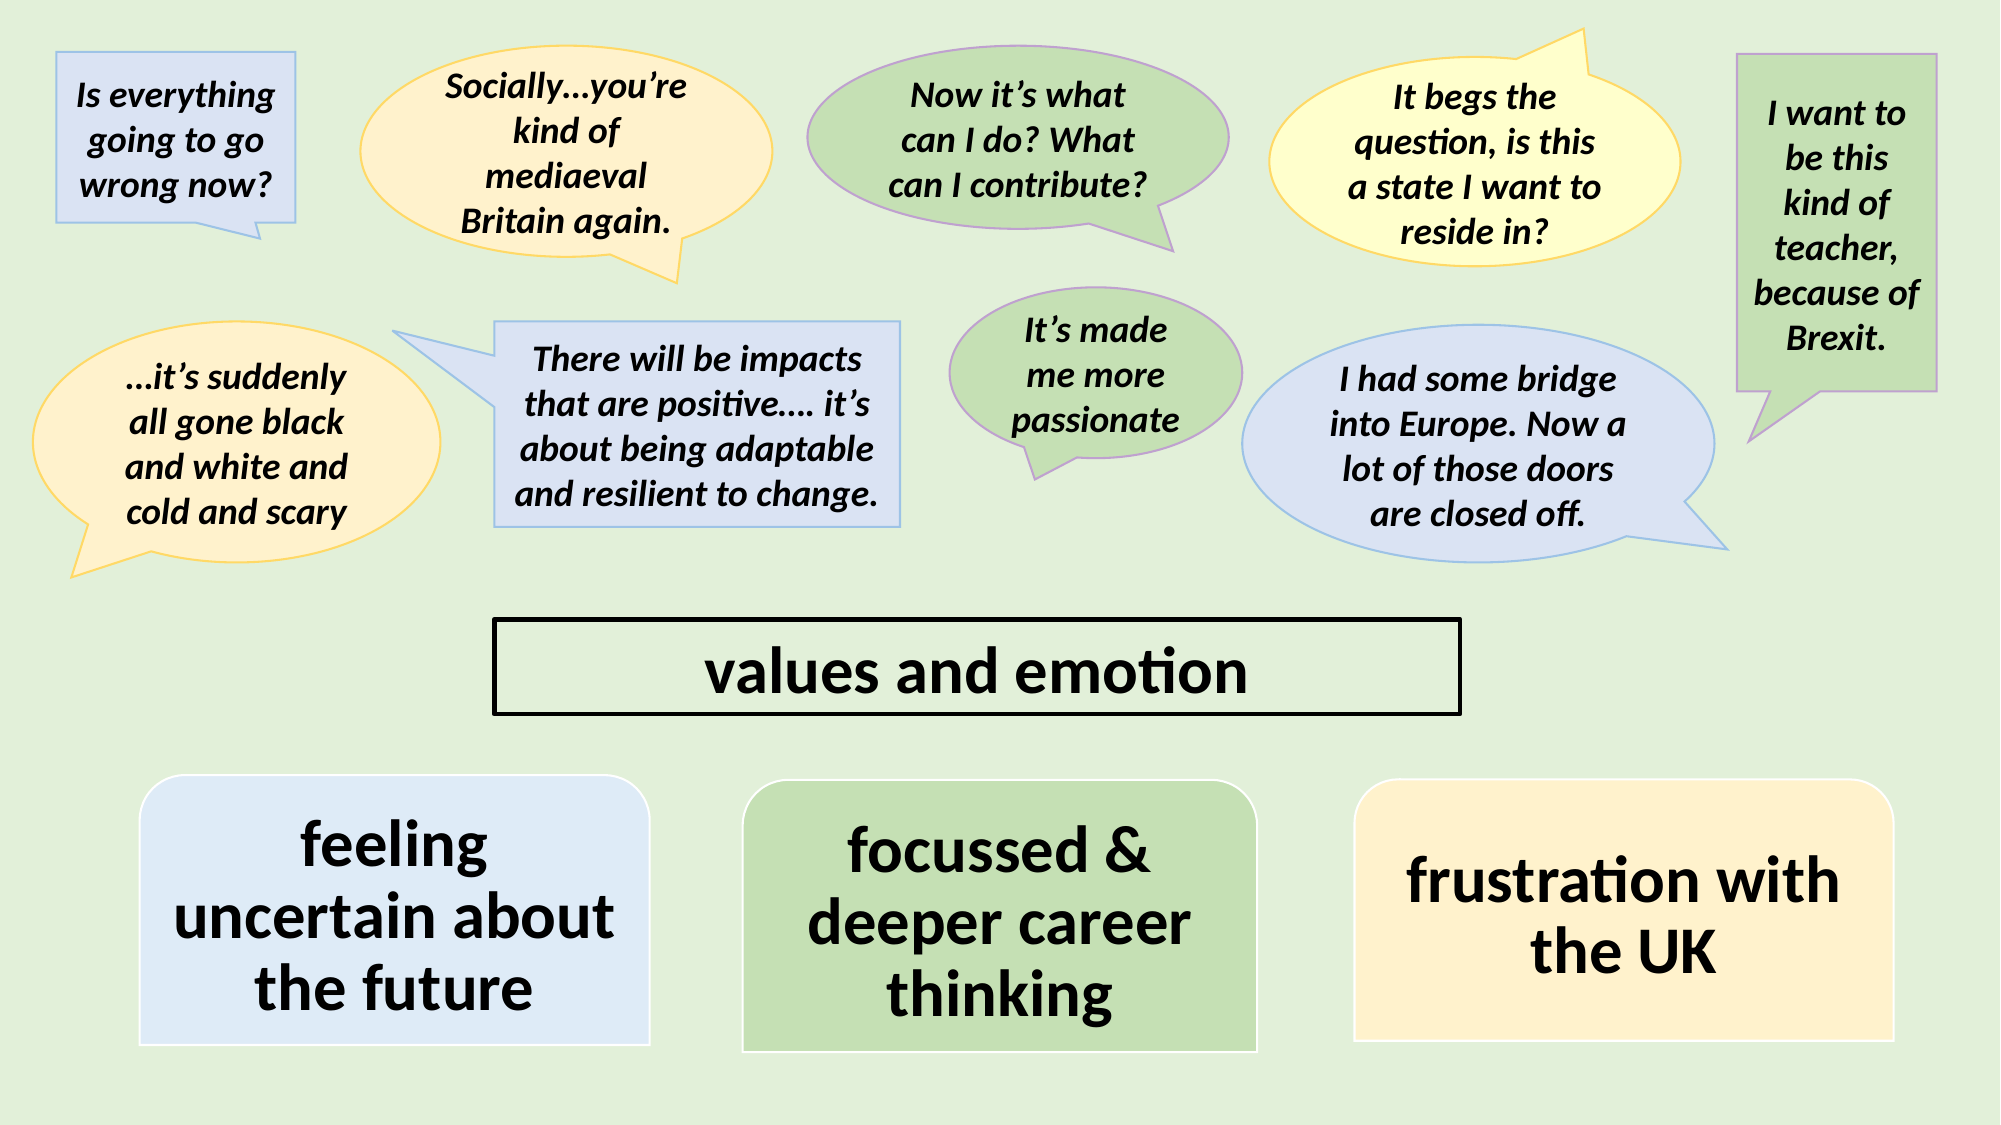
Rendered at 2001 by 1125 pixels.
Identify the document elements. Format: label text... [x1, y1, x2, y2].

text_box It begs the question, is this a state I want to reside in? [1268, 27, 1682, 268]
text_box I had some bridge into Europe. Now a lot of those doors are closed off. [1241, 323, 1730, 564]
text_box Is everything going to go wrong now? [55, 50, 297, 241]
text_box values and emotion [494, 619, 1461, 655]
text_box Now it’s what can I do? What can I contribute? [806, 44, 1230, 253]
text_box …it’s suddenly all gone black and white and cold and scary [31, 320, 442, 580]
text_box There will be impacts that are positive…. it’s about being adaptable and resilient to change. [391, 320, 902, 528]
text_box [56, 655, 1969, 1125]
text_box Socially…you’re kind of mediaeval Britain again. [359, 44, 774, 285]
text_box It’s made me more passionate [948, 286, 1244, 481]
text_box I want to be this kind of teacher, because of Brexit. [1735, 52, 1938, 445]
